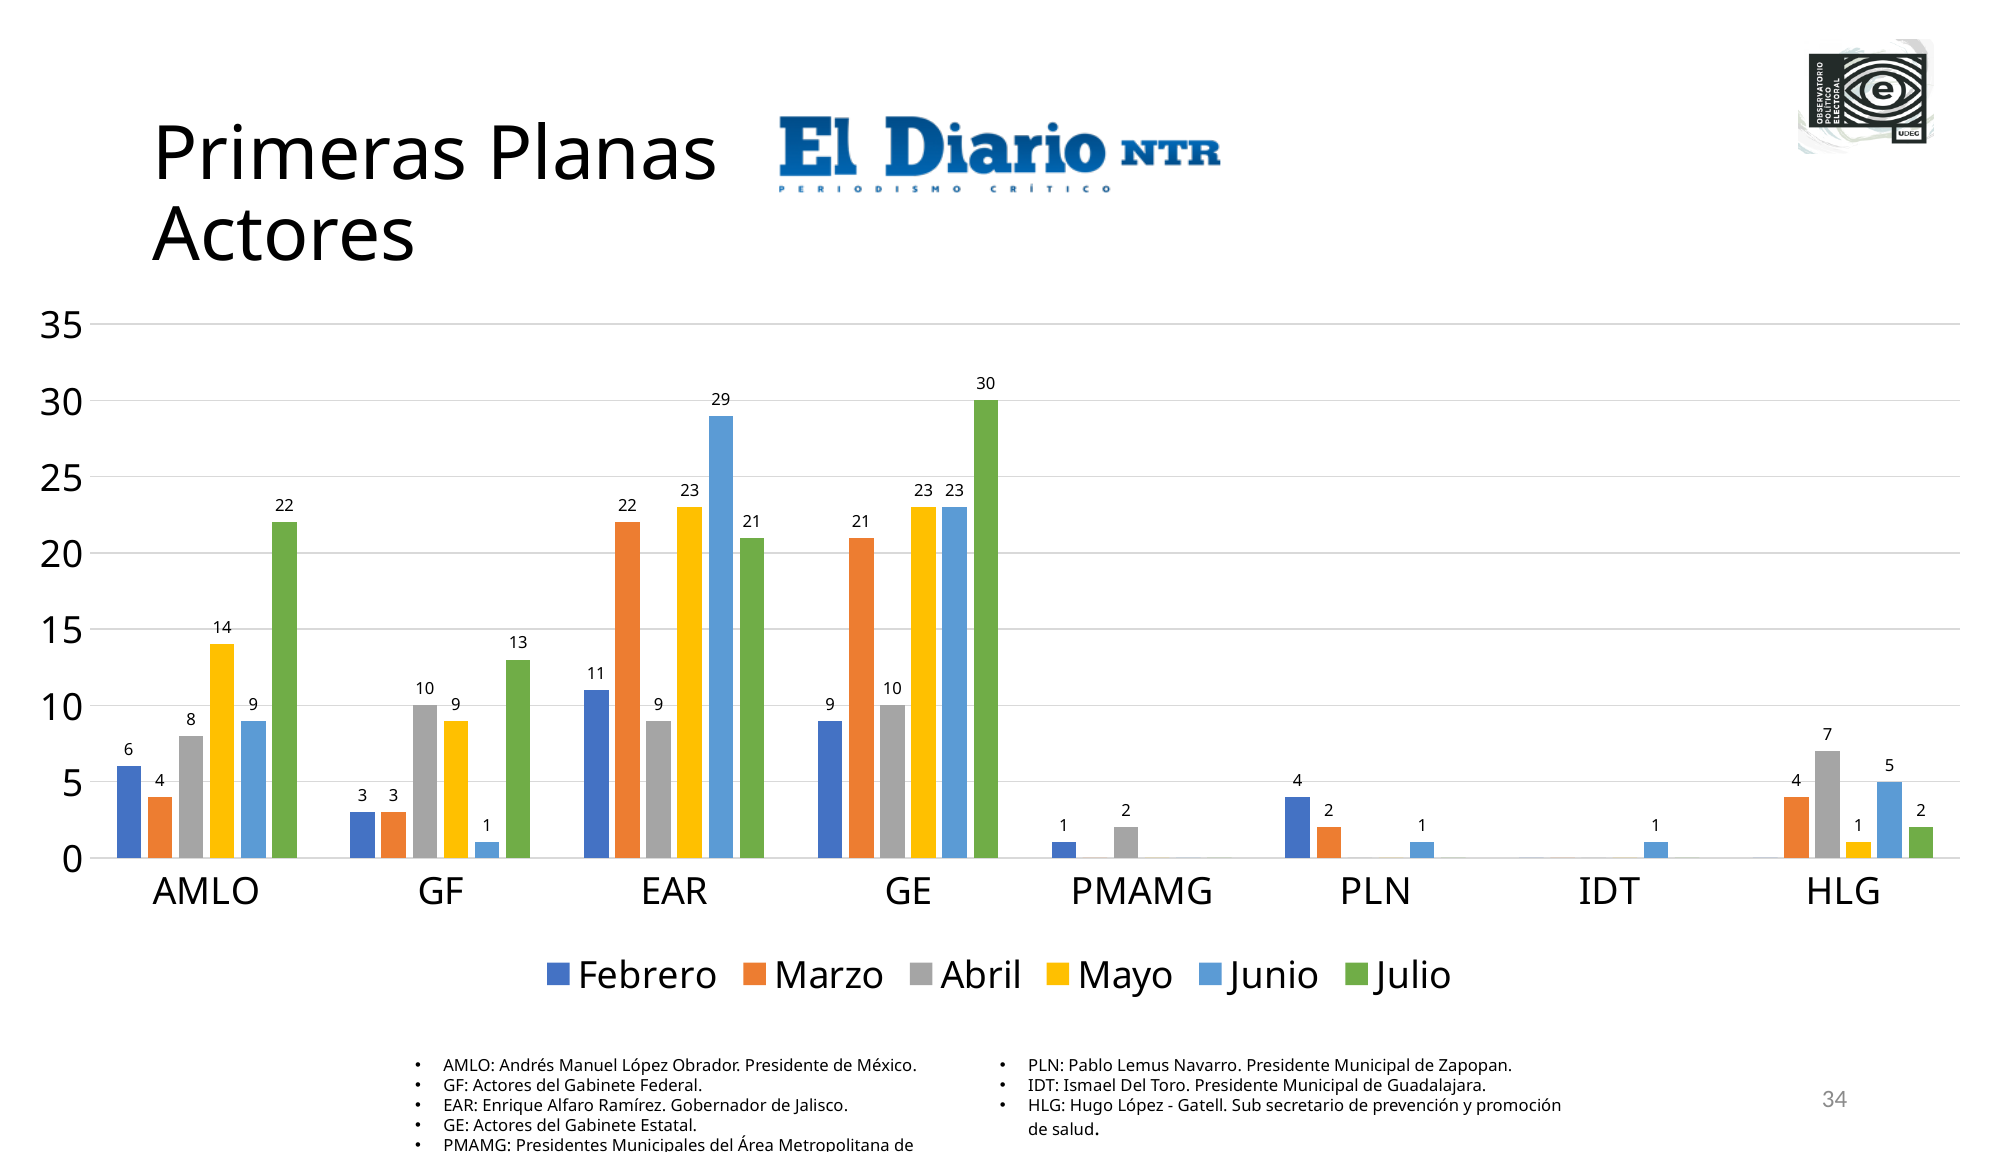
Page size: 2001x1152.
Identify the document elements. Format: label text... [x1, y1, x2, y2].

title Primeras Planas Actores [137, 61, 1863, 283]
slide_number 34 [1600, 1067, 1863, 1129]
chart [0, 283, 2000, 1008]
picture [778, 78, 1222, 231]
picture [1798, 39, 1934, 154]
text_box AMLO: Andrés Manuel López Obrador. Presidente de México. GF: Actores del Gabinete Federal. EAR: Enrique Alfaro Ramírez. Gobernador de Jalisco. GE: Actores del Gabinete Estatal. PMAMG: Presidentes Municipales del Área Metropolitana de Guadalajara. PLN: Pablo Lemus Navarro. Presidente Municipal de Zapopan. IDT: Ismael Del Toro. Presidente Municipal de Guadalajara. HLG: Hugo López - Gatell. Sub secretario de prevención y promoción de salud. [400, 1047, 1600, 1152]
